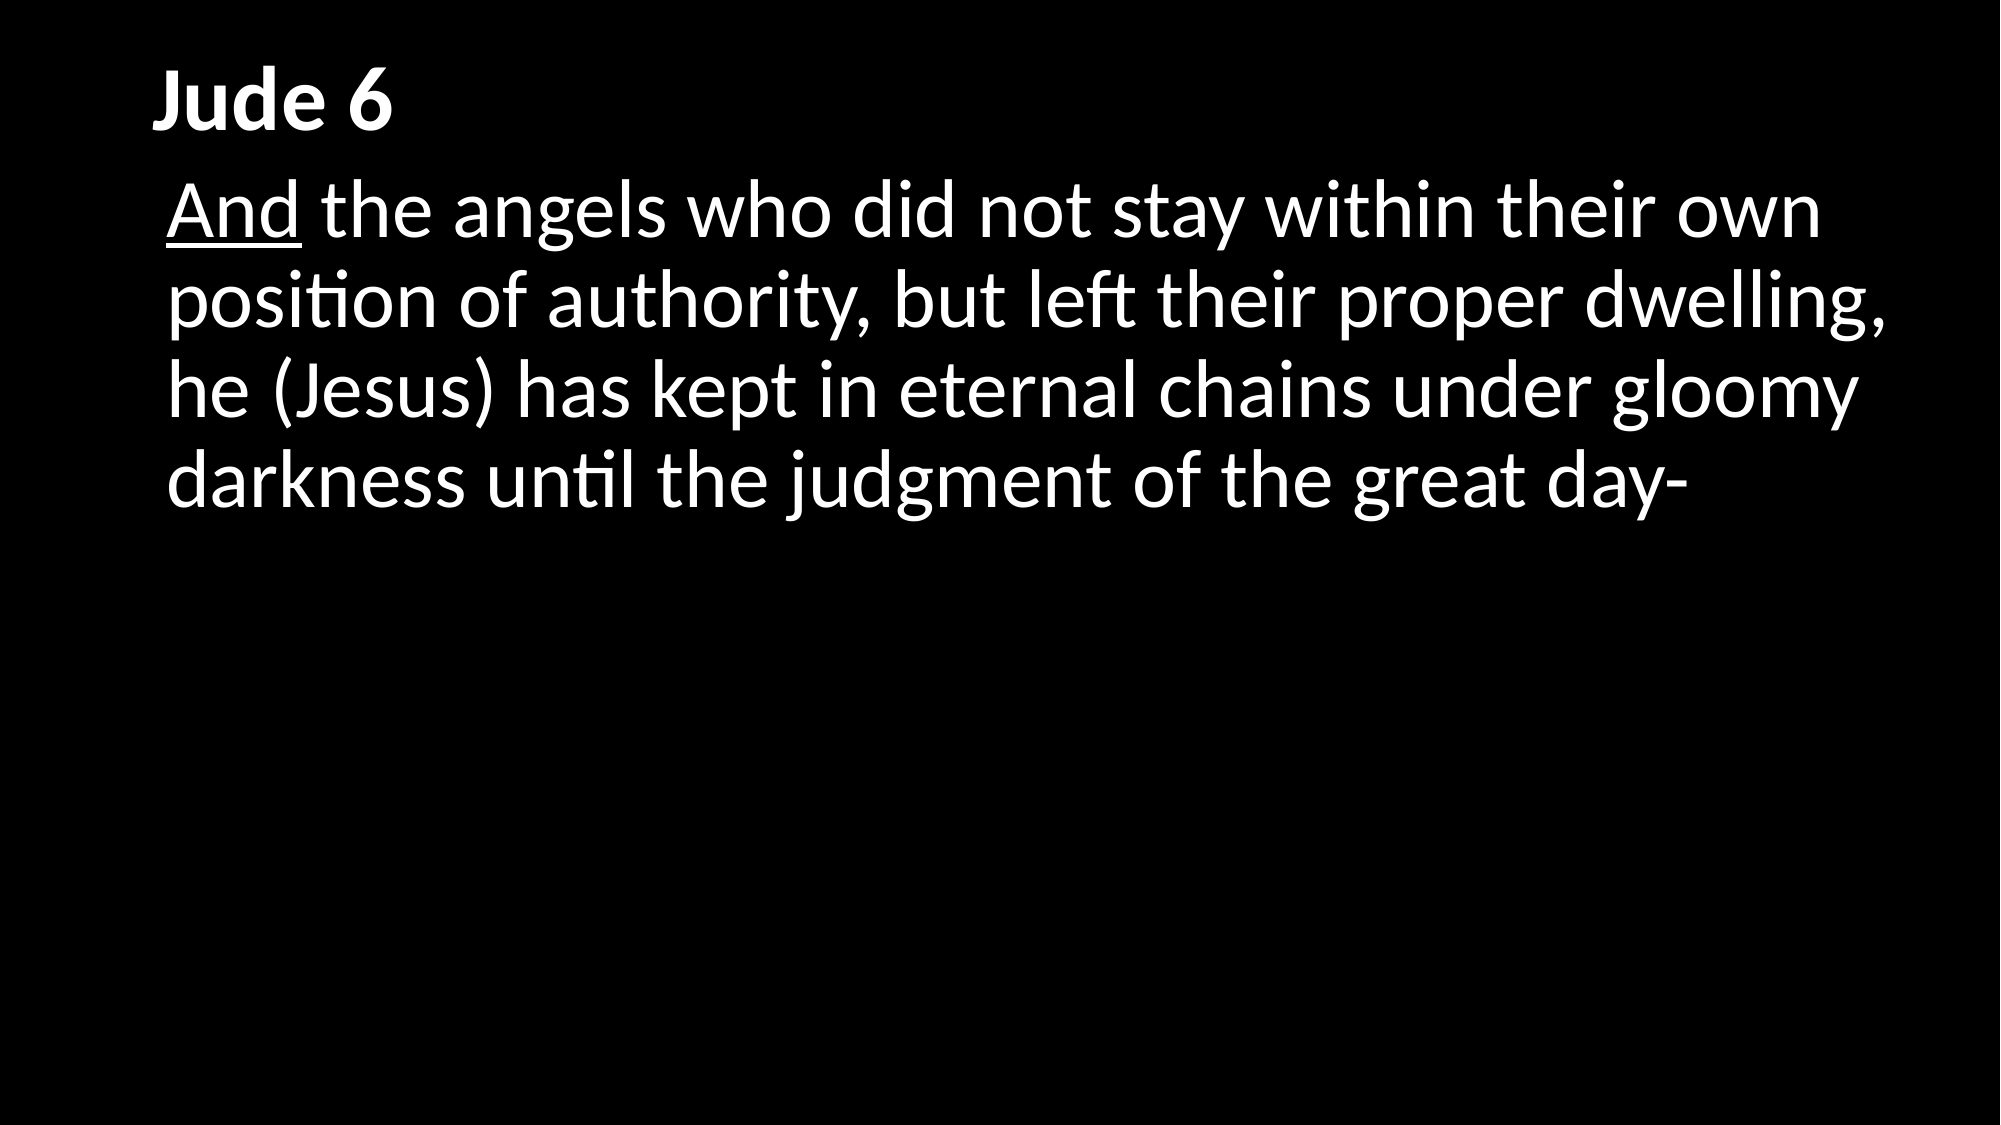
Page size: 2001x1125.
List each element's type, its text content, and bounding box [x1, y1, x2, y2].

title Jude 6 [137, 24, 1863, 158]
list And the angels who did not stay within their own position of authority, but left their proper dwelling, he (Jesus) has kept in eternal chains under gloomy darkness until the judgment of the great day- [76, 158, 1923, 1100]
